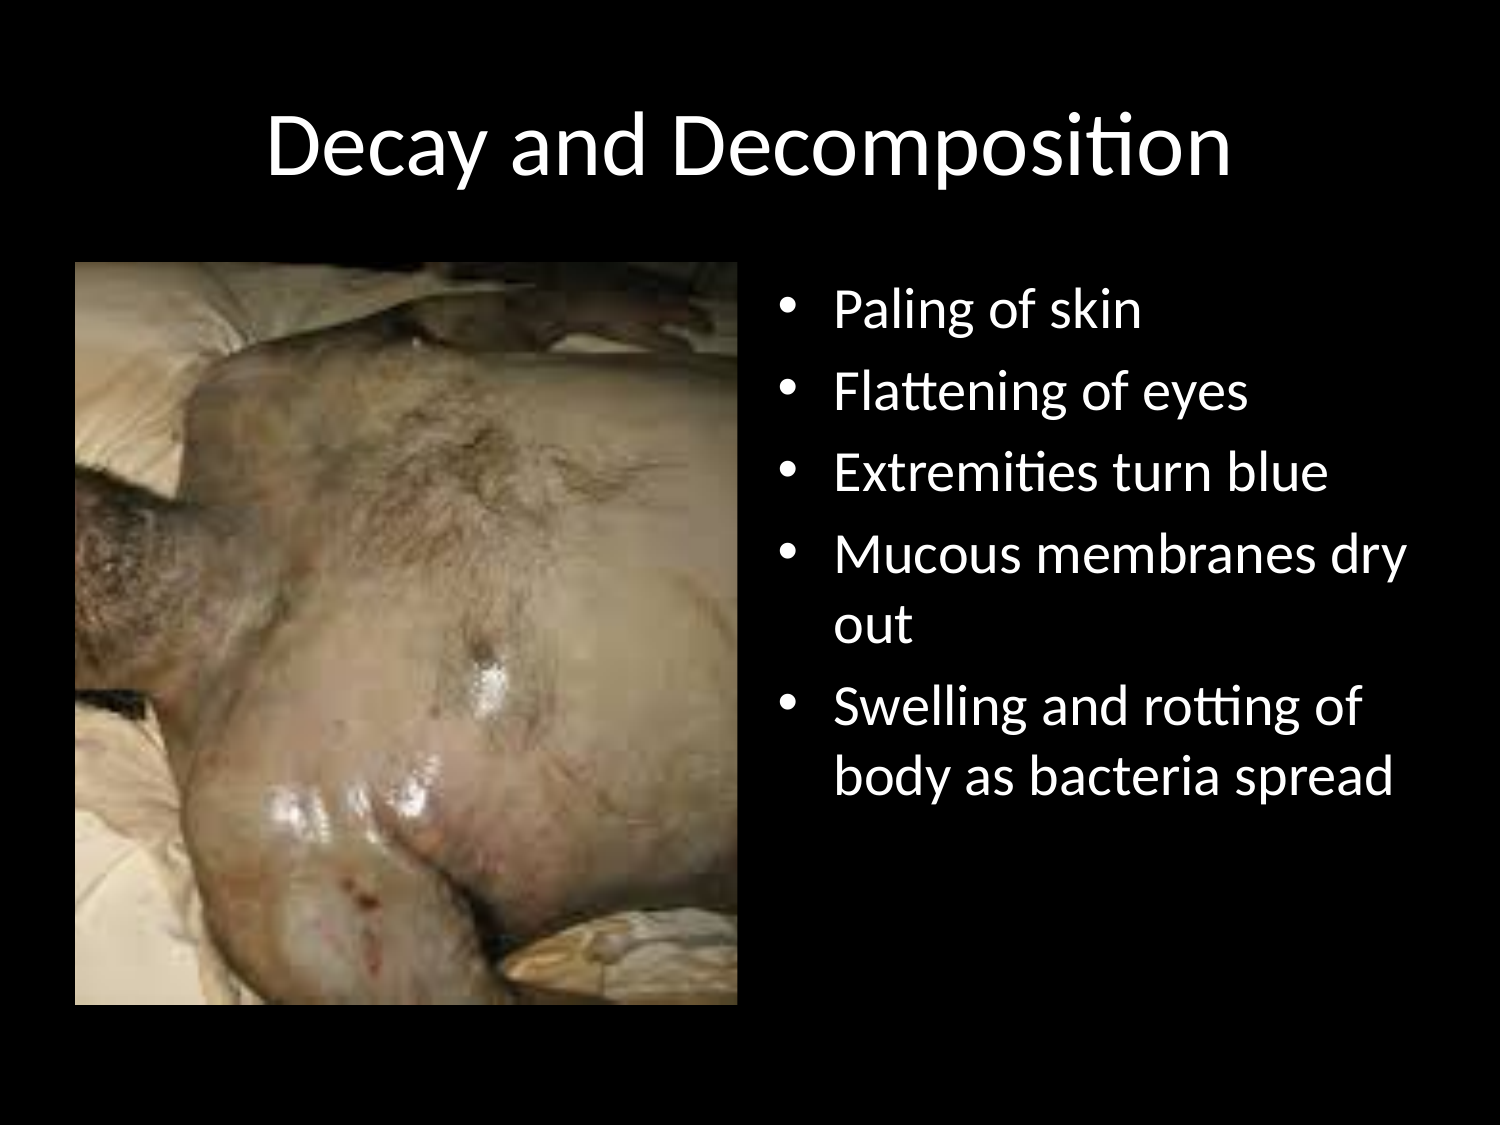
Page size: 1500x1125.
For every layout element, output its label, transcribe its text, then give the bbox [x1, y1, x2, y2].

list Paling of skin Flattening of eyes Extremities turn blue Mucous membranes dry out Swelling and rotting of body as bacteria spread [762, 262, 1425, 1005]
title Decay and Decomposition [75, 45, 1425, 233]
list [74, 262, 738, 1006]
